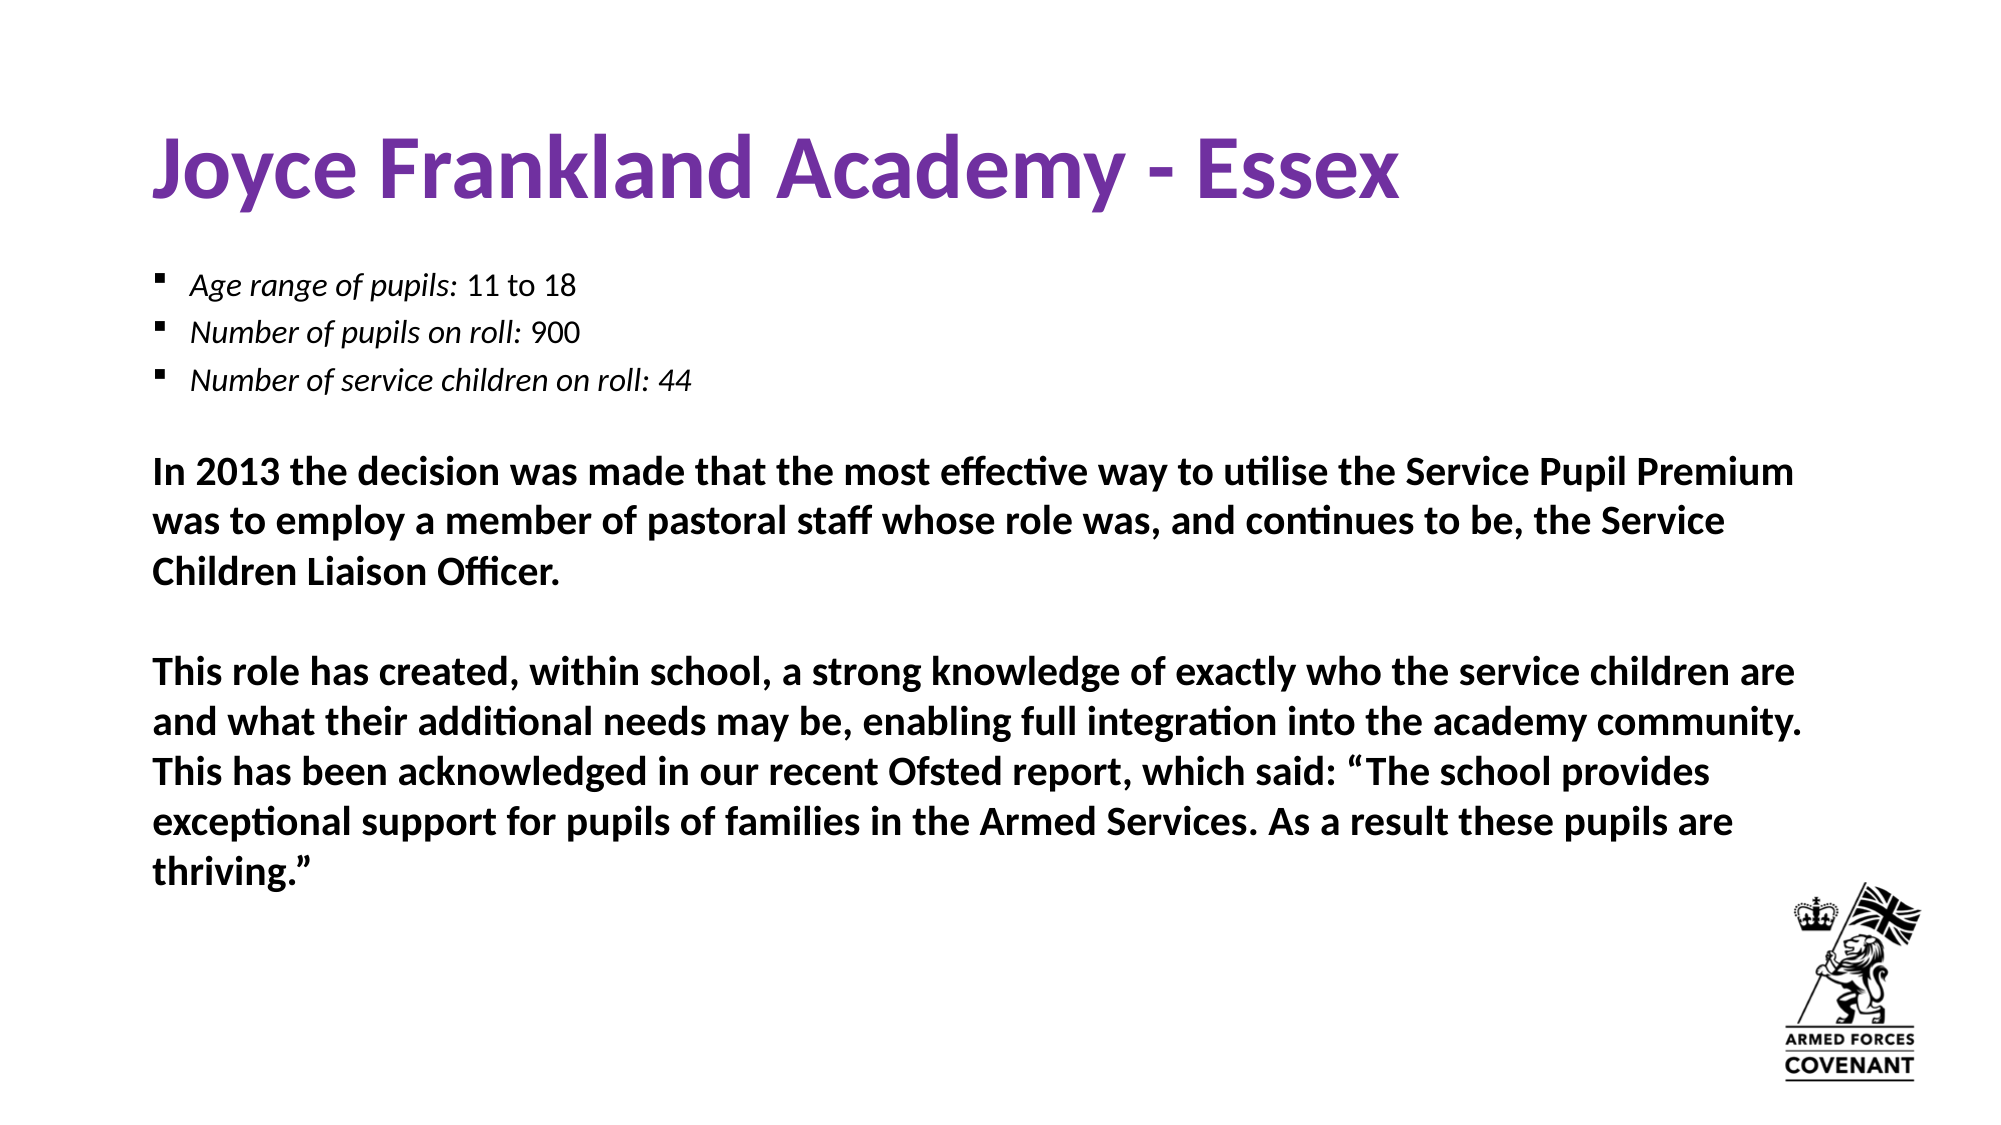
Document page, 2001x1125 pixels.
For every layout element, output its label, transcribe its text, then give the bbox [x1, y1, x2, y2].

title Joyce Frankland Academy - Essex [137, 59, 1863, 247]
list Age range of pupils: 11 to 18 Number of pupils on roll: 900 Number of service children on roll: 44 In 2013 the decision was made that the most effective way to utilise the Service Pupil Premium was to employ a member of pastoral staff whose role was, and continues to be, the Service Children Liaison Officer. This role has created, within school, a strong knowledge of exactly who the service children are and what their additional needs may be, enabling full integration into the academy community. This has been acknowledged in our recent Ofsted report, which said: “The school provides exceptional support for pupils of families in the Armed Services. As a result these pupils are thriving.” [137, 247, 1863, 1014]
picture [1752, 880, 1948, 1086]
